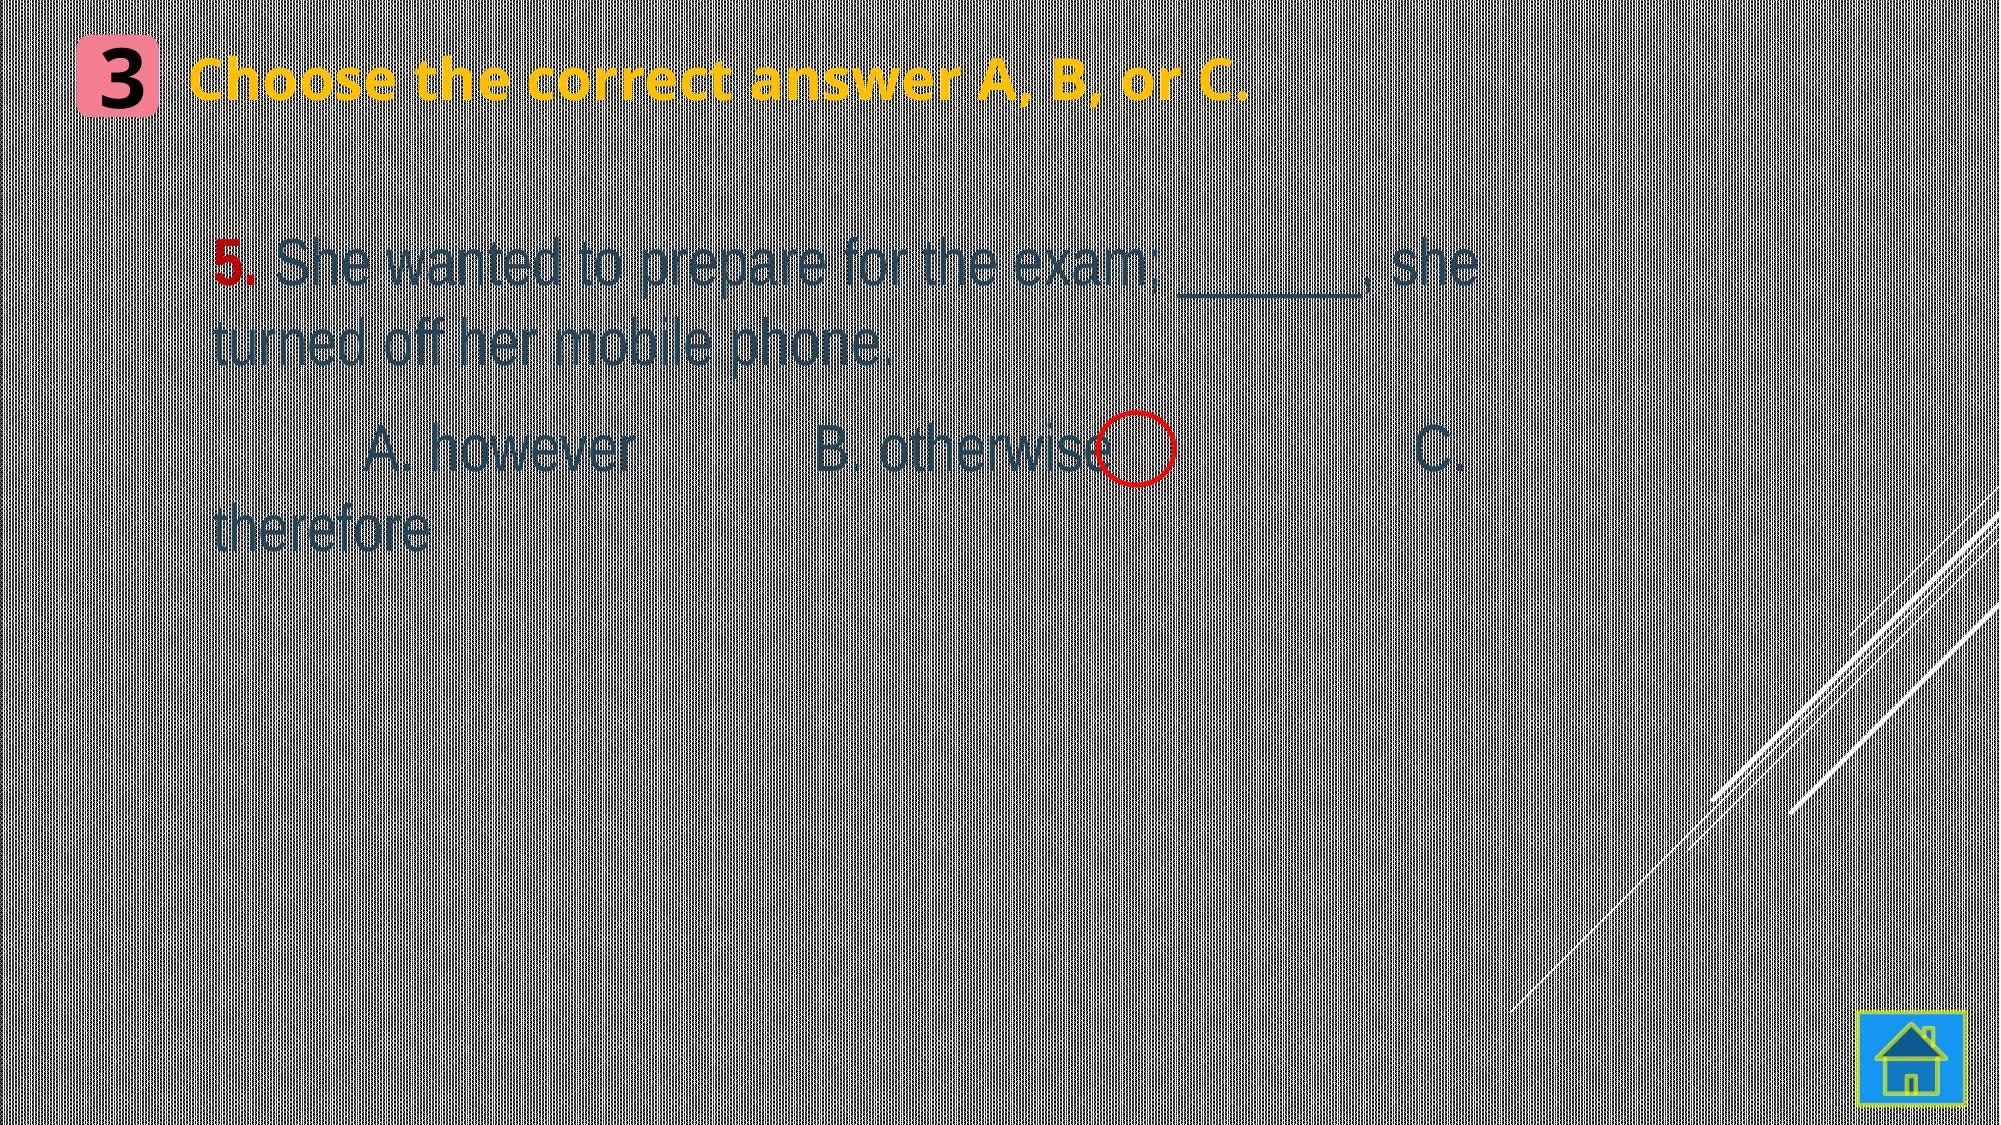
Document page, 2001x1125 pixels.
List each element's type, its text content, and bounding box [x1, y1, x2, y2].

text_box [75, 34, 85, 118]
text_box [151, 34, 161, 118]
text_box [1857, 1011, 1966, 1106]
text_box Choose the correct answer A, B, or C. [173, 34, 1338, 120]
text_box 3 [85, 17, 151, 133]
text_box [1096, 411, 1176, 487]
text_box 5. She wanted to prepare for the exam; ______, she turned off her mobile phone. A. however B. otherwise C. therefore [198, 211, 1647, 572]
